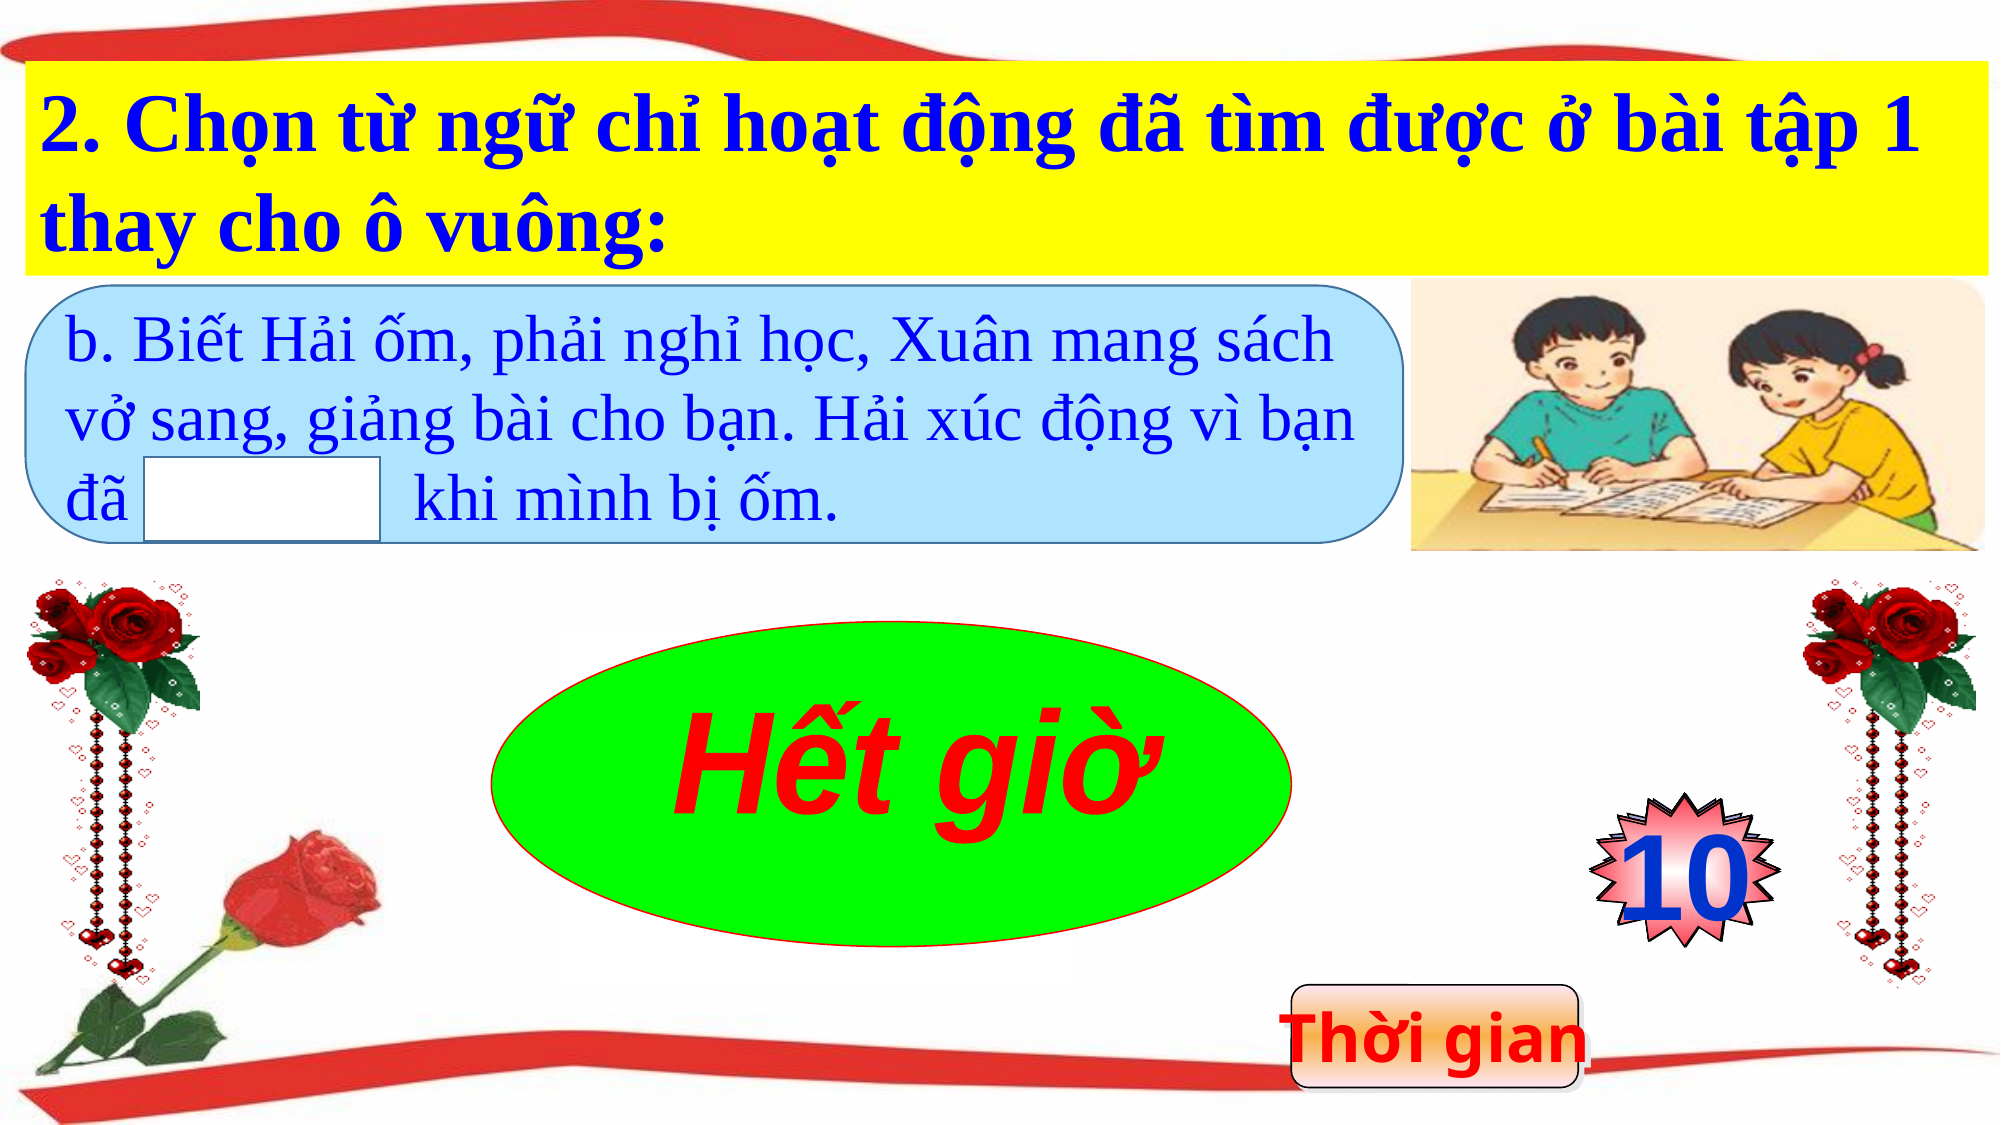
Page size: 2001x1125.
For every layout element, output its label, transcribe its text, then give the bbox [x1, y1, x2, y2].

text_box 2. Chọn từ ngữ chỉ hoạt động đã tìm được ở bài tập 1 thay cho ô vuông: [25, 61, 1989, 276]
text_box giúp đỡ [144, 448, 392, 551]
text_box b. Biết Hải ốm, phải nghỉ học, Xuân mang sách vở sang, giảng bài cho bạn. Hải xúc động vì bạn đã khi mình bị ốm. [24, 284, 1405, 544]
picture [0, 0, 2001, 1125]
text_box 9 [1597, 837, 1625, 842]
text_box Thời gian [1291, 984, 1579, 1088]
text_box [143, 456, 381, 542]
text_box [491, 621, 1292, 947]
text_box 9 [1744, 837, 1772, 842]
text_box 9 [1724, 815, 1751, 824]
text_box 0 [1725, 813, 1742, 821]
text_box 9 [1618, 815, 1646, 824]
text_box 0 [1610, 833, 1624, 838]
text_box 10 [1590, 796, 1779, 947]
text_box 0 [1746, 833, 1760, 838]
text_box 0 [1627, 813, 1646, 821]
